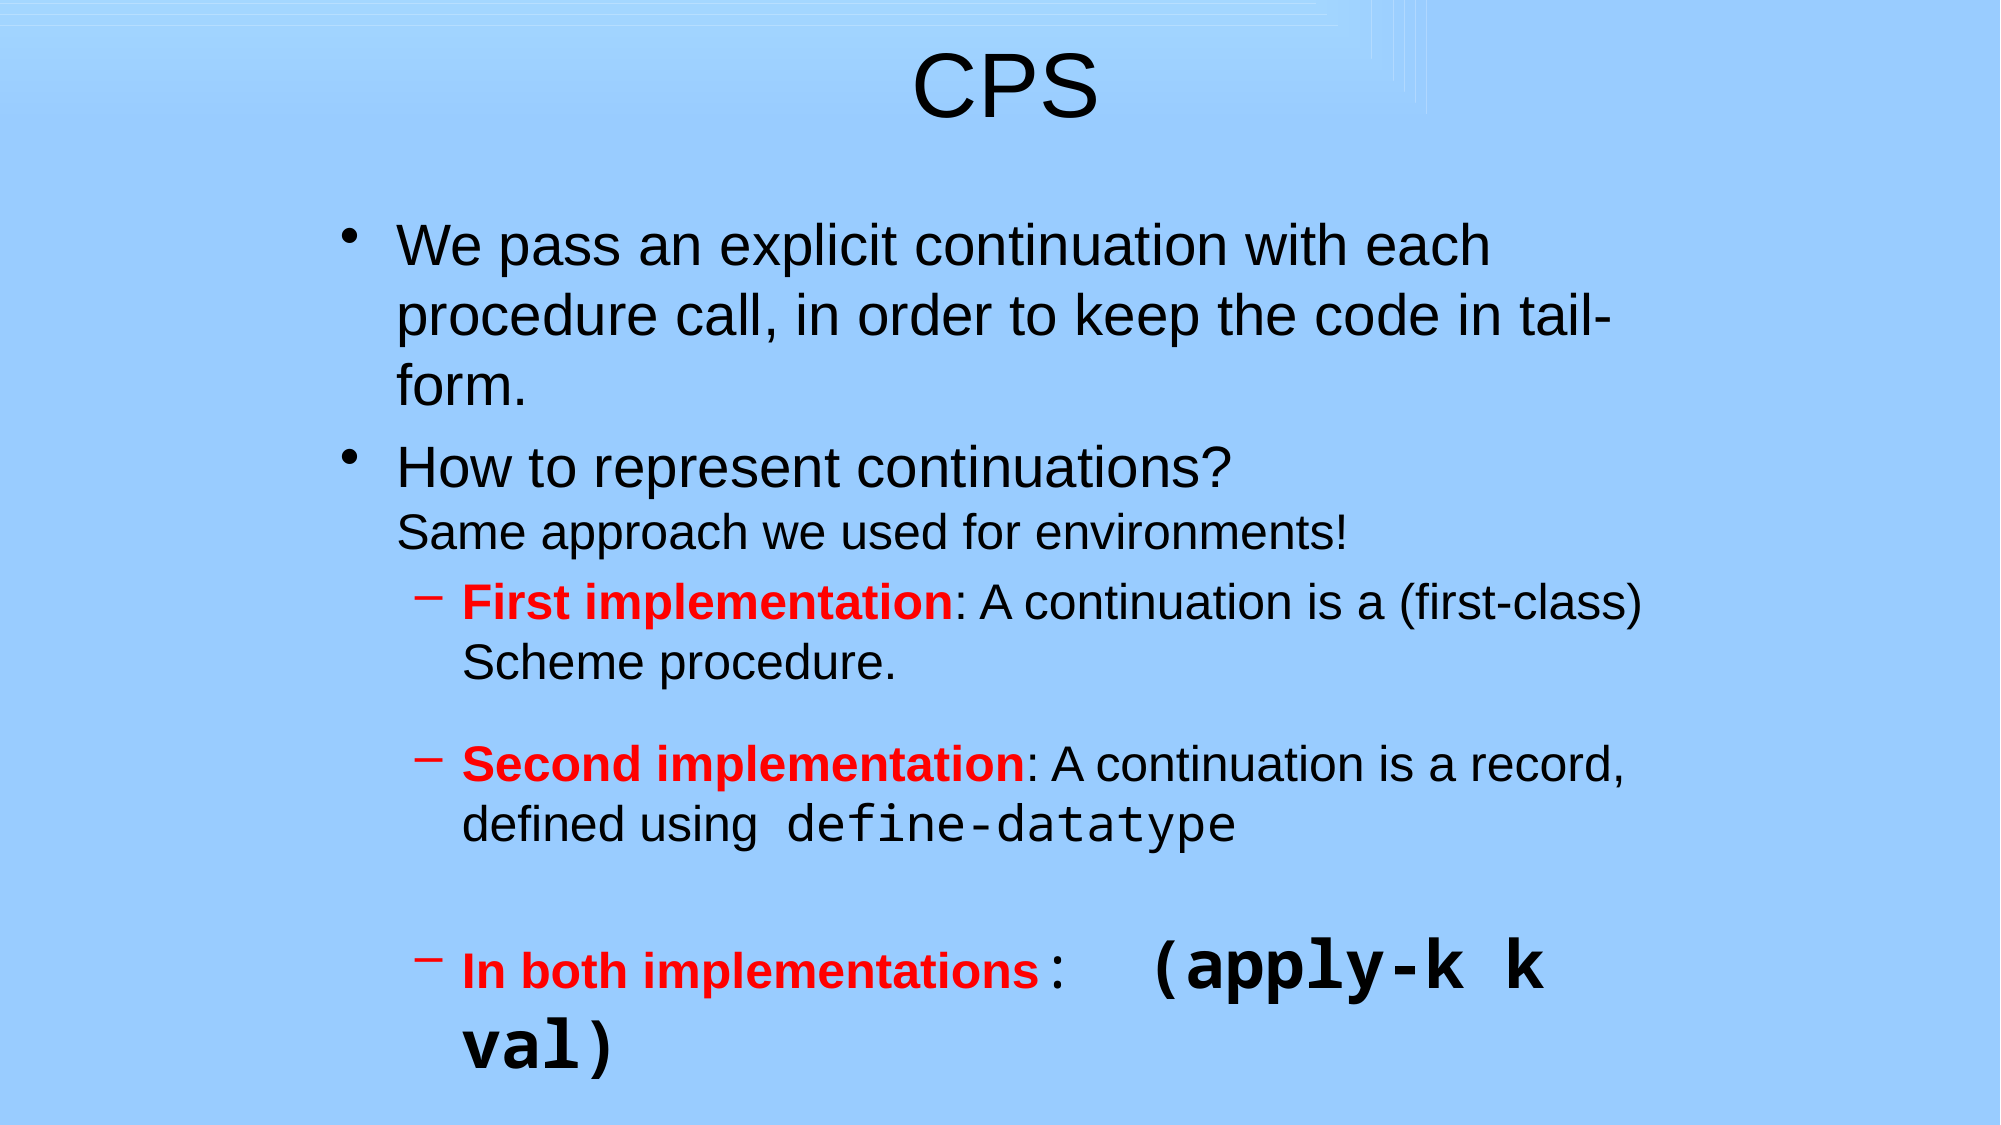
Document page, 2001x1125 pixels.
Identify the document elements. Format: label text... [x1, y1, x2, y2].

title CPS [324, 0, 1688, 176]
list We pass an explicit continuation with each procedure call, in order to keep the code in tail-form. How to represent continuations? Same approach we used for environments! First implementation: A continuation is a (first-class) Scheme procedure. Second implementation: A continuation is a record, defined using define-datatype In both implementations: (apply-k k val) [324, 199, 1713, 788]
